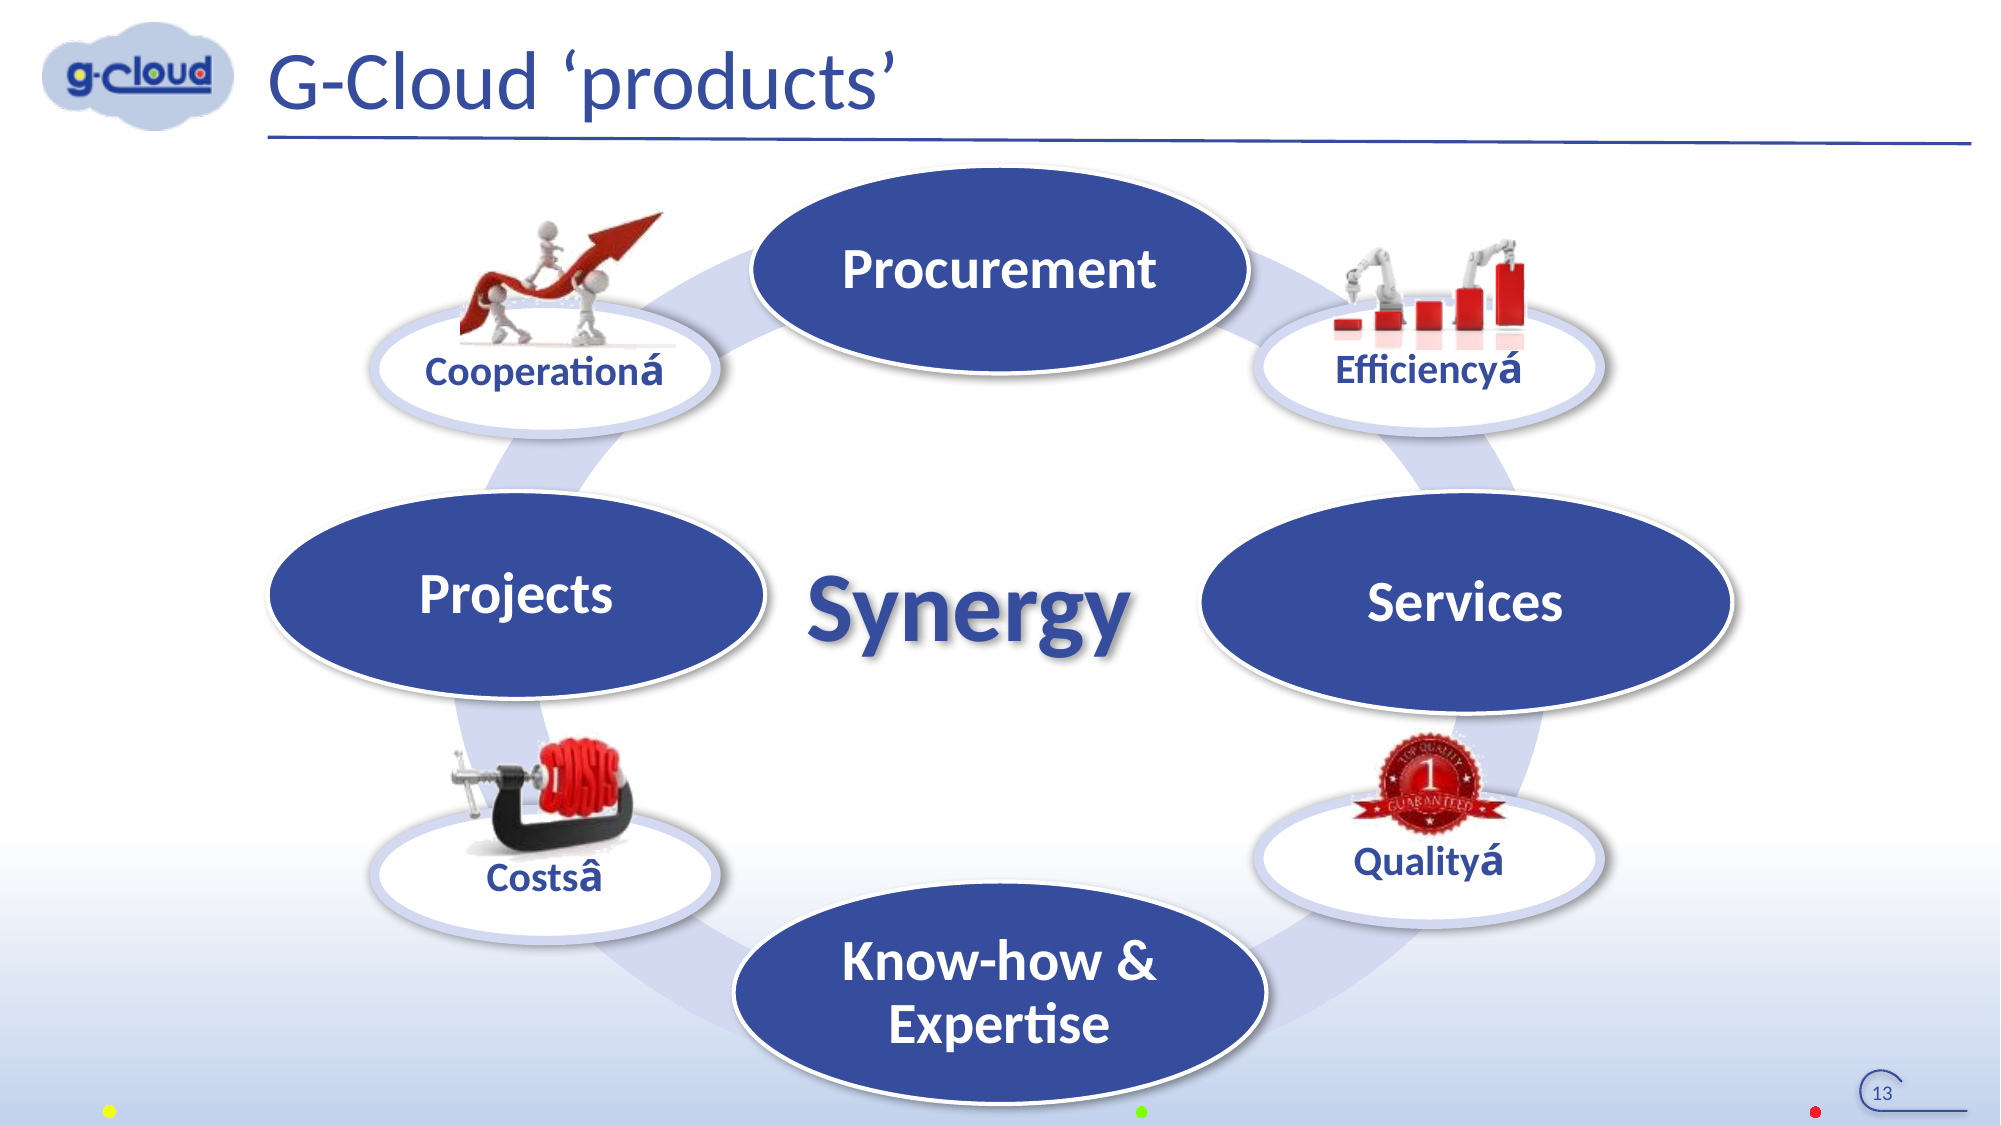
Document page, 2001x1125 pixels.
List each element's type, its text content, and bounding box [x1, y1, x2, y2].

slide_number 13 [1829, 1072, 1935, 1108]
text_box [1199, 490, 1733, 714]
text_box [374, 207, 717, 435]
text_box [374, 728, 717, 941]
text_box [733, 881, 1267, 1105]
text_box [267, 490, 766, 700]
title G-Cloud ‘products’ [267, 22, 1973, 131]
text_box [1258, 728, 1601, 925]
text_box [750, 165, 1249, 374]
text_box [1258, 228, 1601, 433]
picture [42, 22, 234, 131]
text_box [747, 243, 1509, 439]
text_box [491, 243, 1509, 1048]
